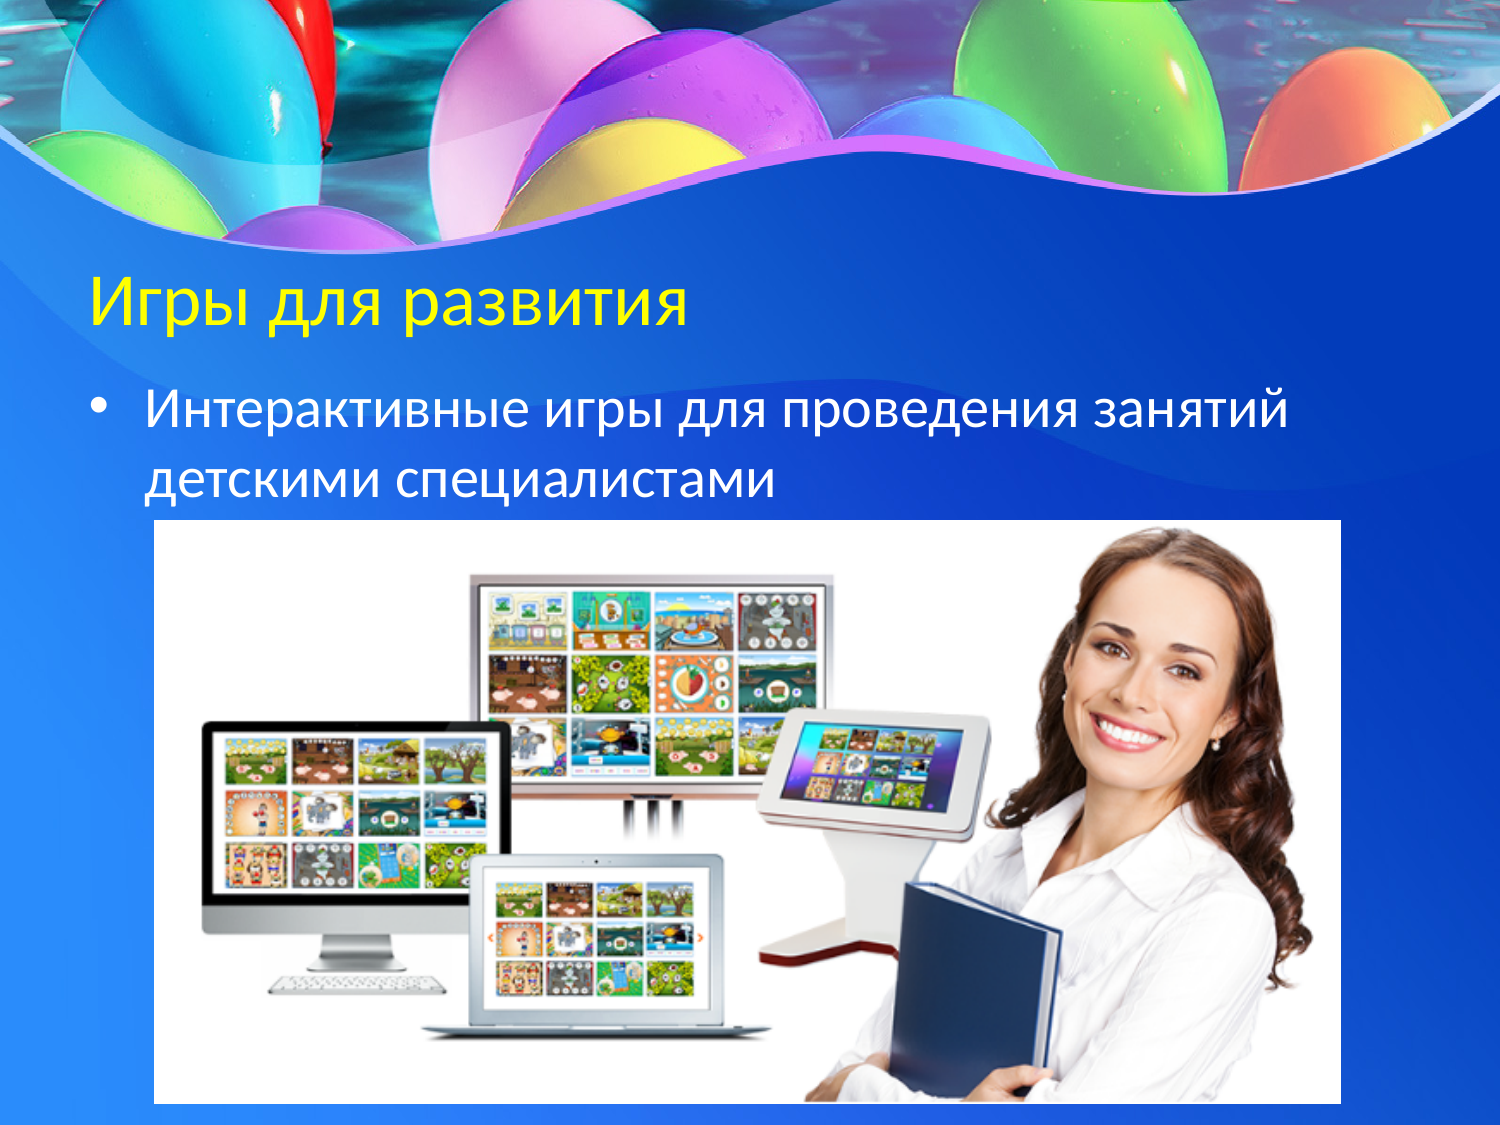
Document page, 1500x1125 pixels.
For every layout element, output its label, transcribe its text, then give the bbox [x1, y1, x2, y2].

list Интерактивные игры для проведения занятий детскими специалистами [73, 362, 1427, 1064]
picture [0, 0, 1500, 1125]
title Игры для развития [73, 228, 1427, 362]
